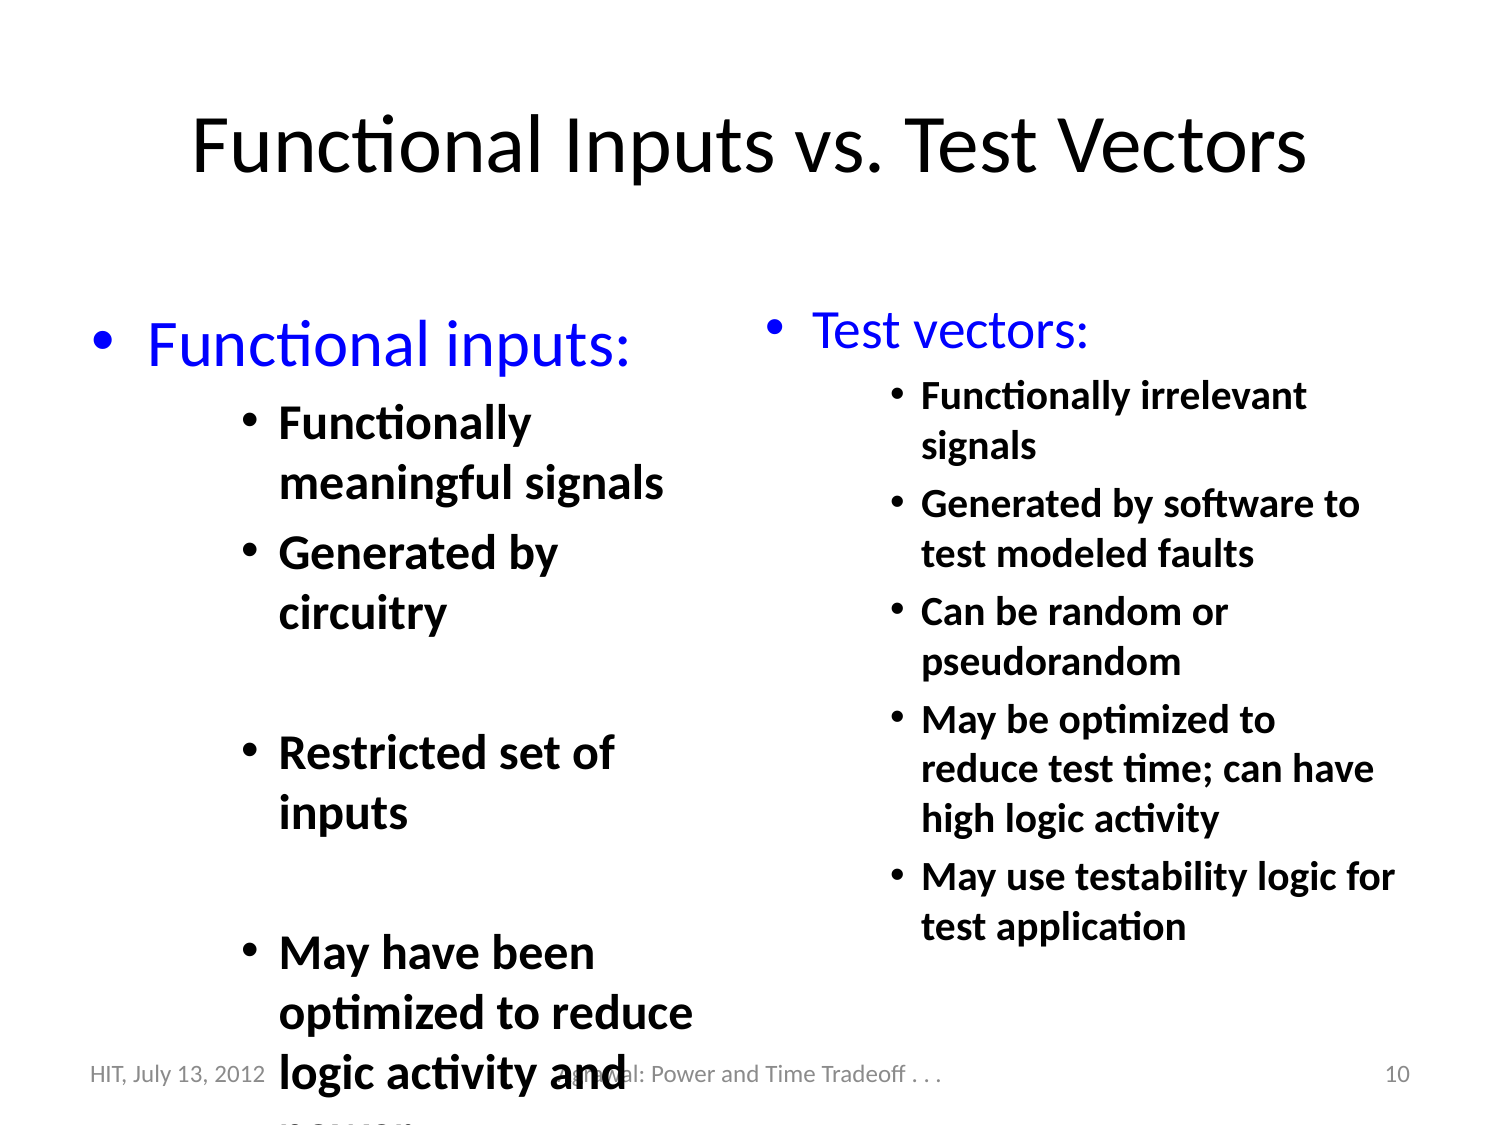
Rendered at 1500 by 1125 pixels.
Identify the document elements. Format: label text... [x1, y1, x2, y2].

list Functional inputs: Functionally meaningful signals Generated by circuitry Restricted set of inputs May have been optimized to reduce logic activity and power [76, 292, 739, 973]
footer Agrawal: Power and Time Tradeoff . . . [512, 1042, 988, 1103]
title Functional Inputs vs. Test Vectors [75, 45, 1425, 233]
slide_number 10 [1074, 1042, 1425, 1103]
list Test vectors: Functionally irrelevant signals Generated by software to test modeled faults Can be random or pseudorandom May be optimized to reduce test time; can have high logic activity May use testability logic for test application [750, 285, 1414, 966]
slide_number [75, 1042, 425, 1103]
